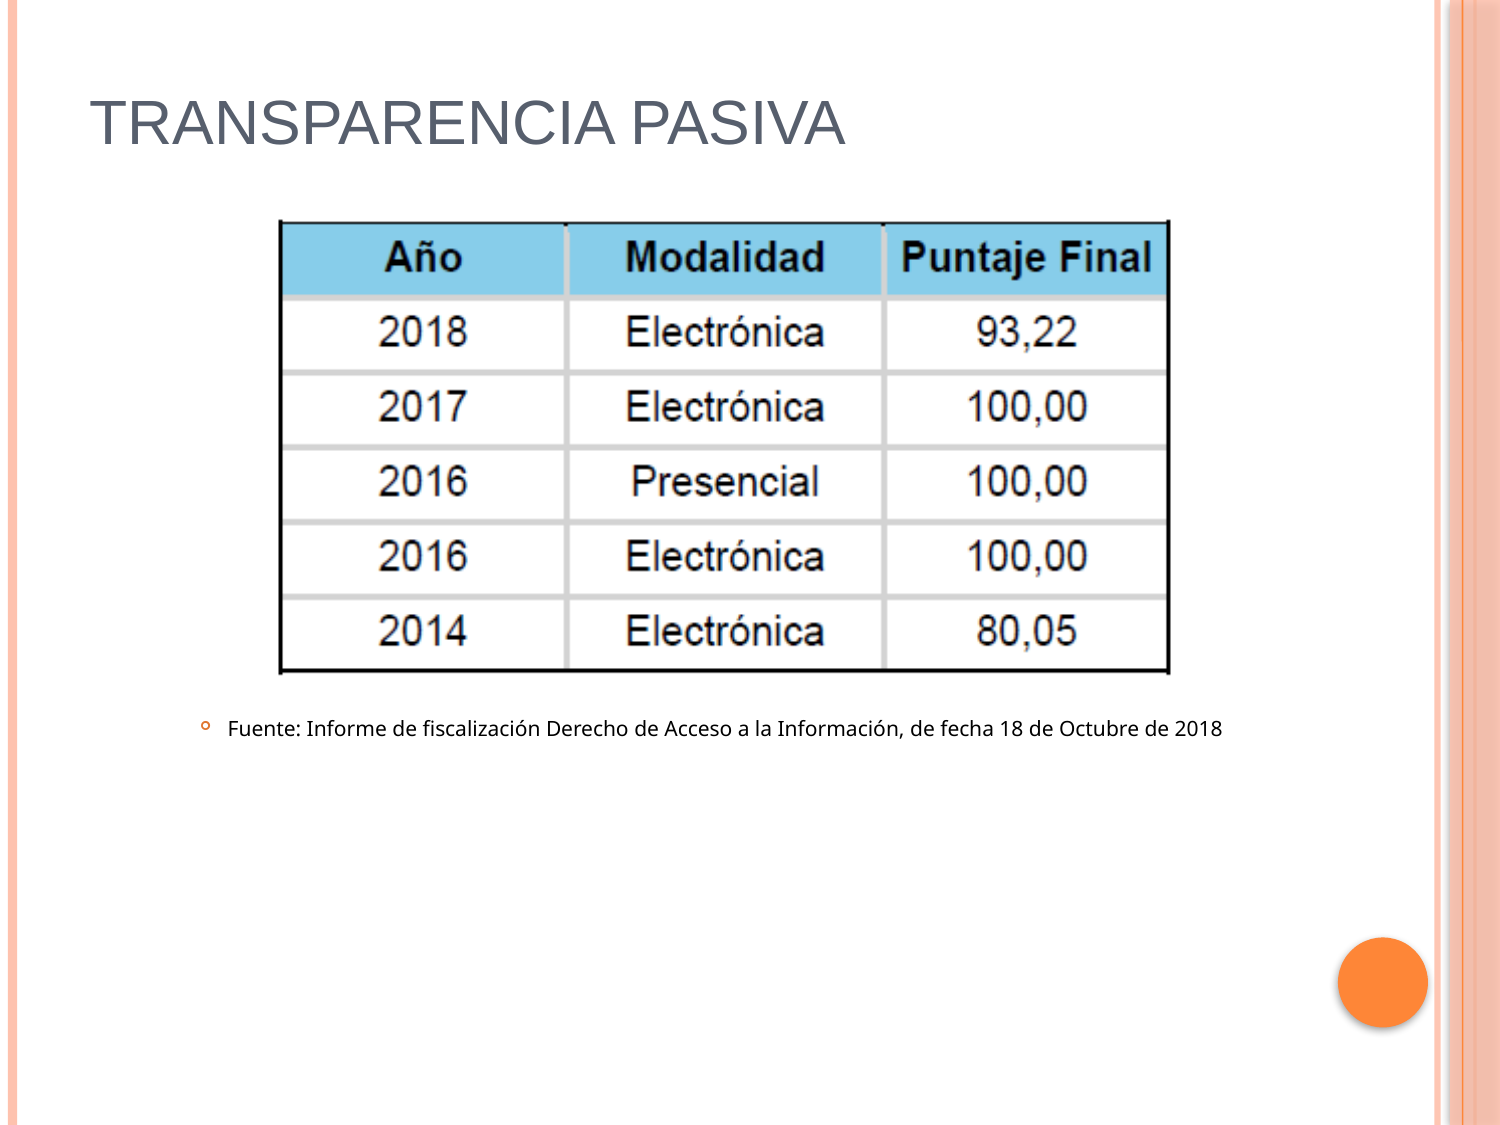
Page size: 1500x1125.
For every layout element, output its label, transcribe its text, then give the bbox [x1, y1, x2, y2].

list Fuente: Informe de fiscalización Derecho de Acceso a la Información, de fecha 18 de Octubre de 2018 [75, 262, 1300, 750]
title Transparencia Pasiva [75, 45, 1300, 164]
picture [268, 210, 1188, 692]
